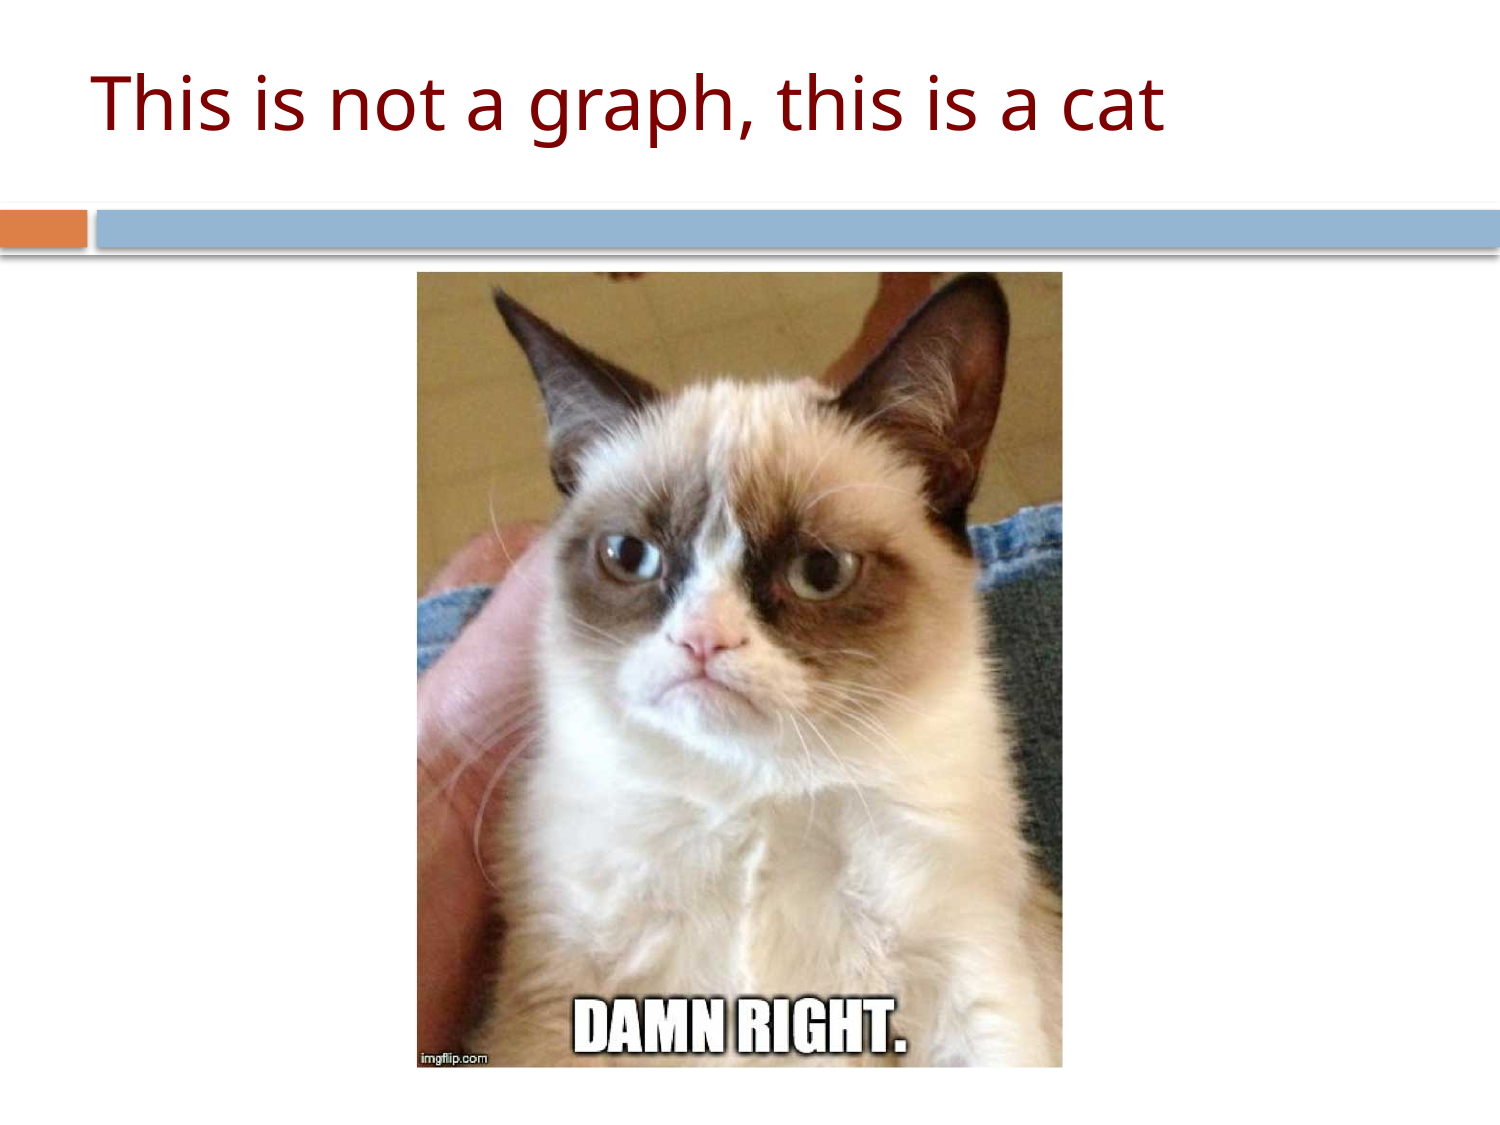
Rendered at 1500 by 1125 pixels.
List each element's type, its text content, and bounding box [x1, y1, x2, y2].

picture [416, 271, 1063, 1068]
title This is not a graph, this is a cat [75, 45, 1425, 157]
